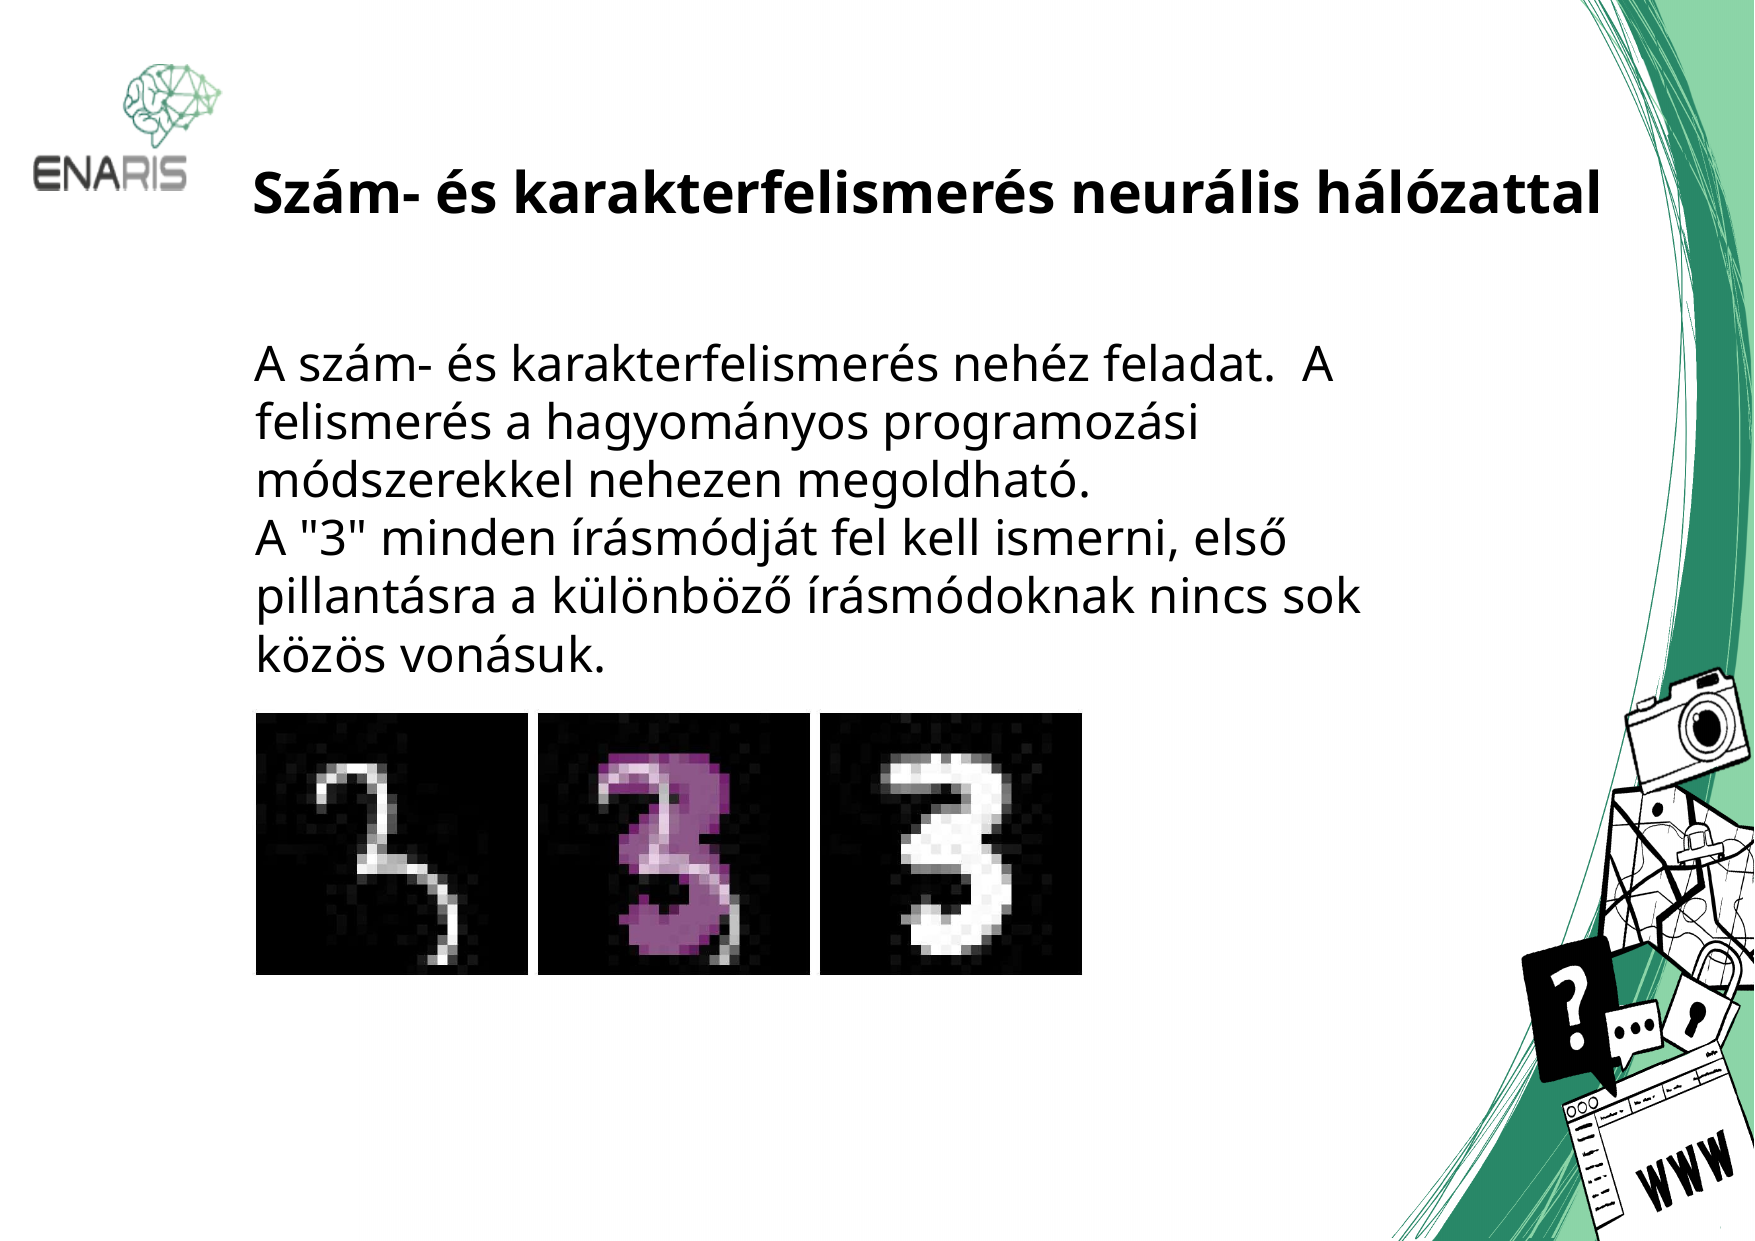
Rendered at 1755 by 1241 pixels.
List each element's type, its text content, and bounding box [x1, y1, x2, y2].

title Szám- és karakterfelismerés neurális hálózattal [250, 82, 1662, 295]
text_box A szám- és karakterfelismerés nehéz feladat. A felismerés a hagyományos programozási módszerekkel nehezen megoldható. A "3" minden írásmódját fel kell ismerni, első pillantásra a különböző írásmódoknak nincs sok közös vonásuk. [252, 332, 1460, 684]
picture [33, 64, 223, 191]
picture [252, 0, 1754, 1241]
